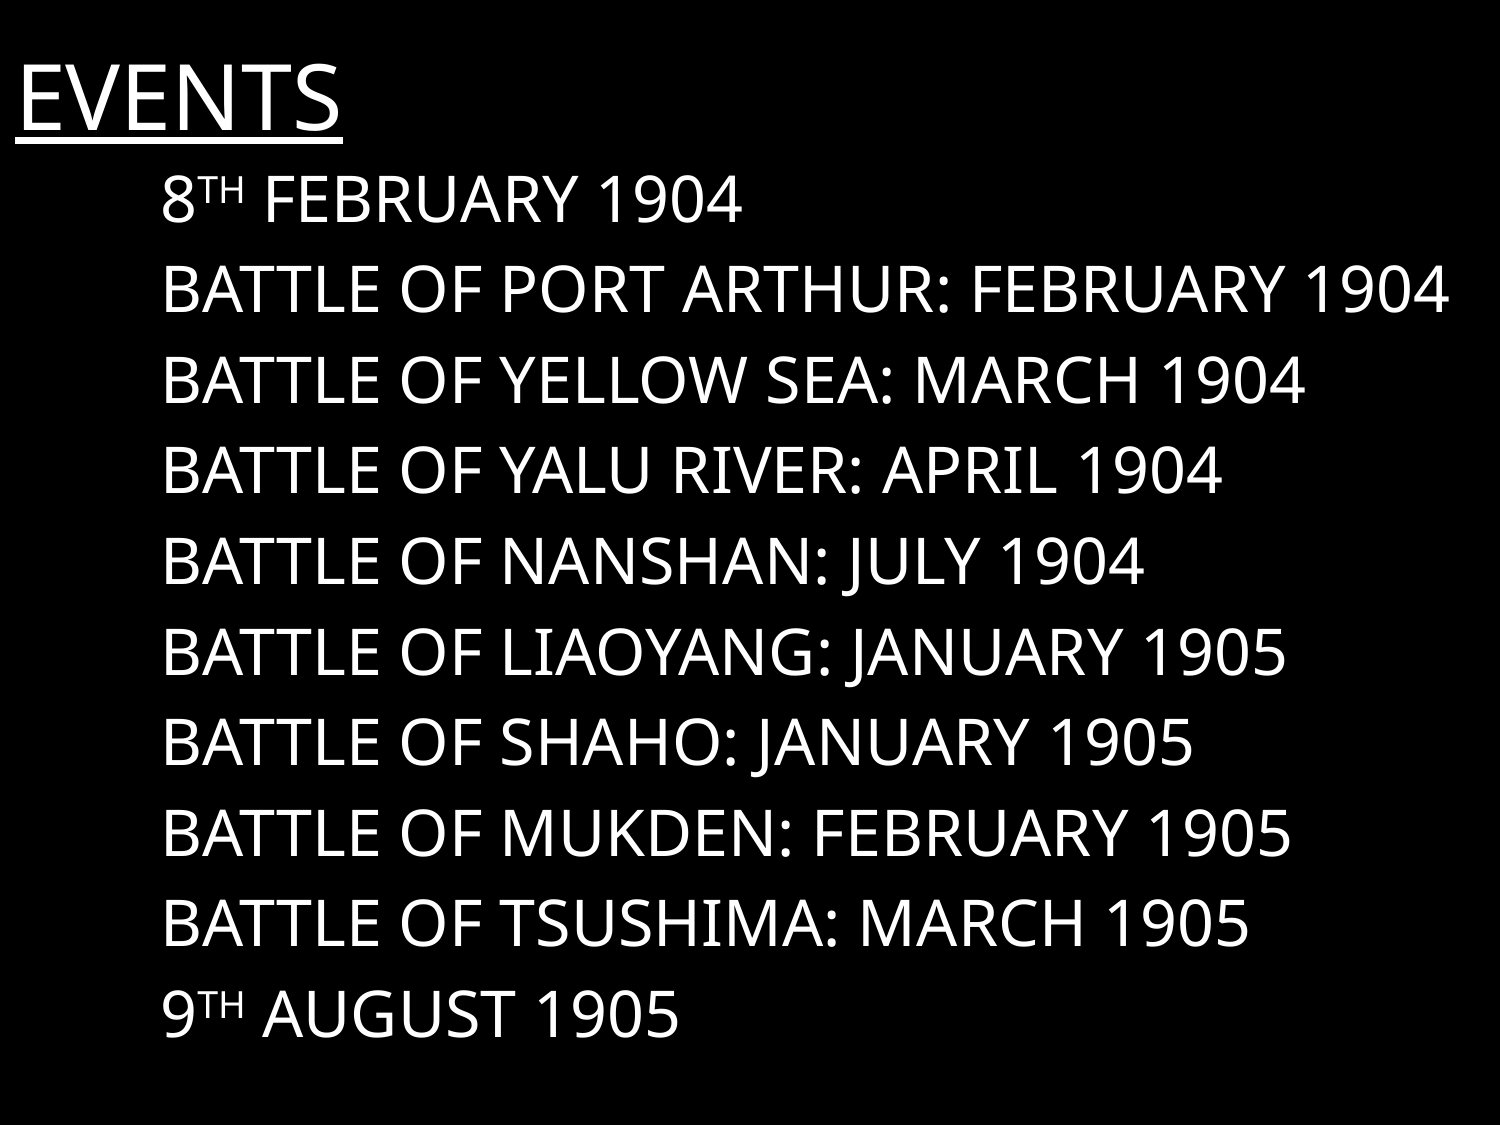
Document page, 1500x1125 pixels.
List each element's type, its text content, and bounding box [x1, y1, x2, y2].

title EVENTS [0, 0, 1388, 149]
subtitle 8TH FEBRUARY 1904 BATTLE OF PORT ARTHUR: FEBRUARY 1904 BATTLE OF YELLOW SEA: MARCH 1904 BATTLE OF YALU RIVER: APRIL 1904 BATTLE OF NANSHAN: JULY 1904 BATTLE OF LIAOYANG: JANUARY 1905 BATTLE OF SHAHO: JANUARY 1905 BATTLE OF MUKDEN: FEBRUARY 1905 BATTLE OF TSUSHIMA: MARCH 1905 9TH AUGUST 1905 [0, 149, 1500, 1125]
